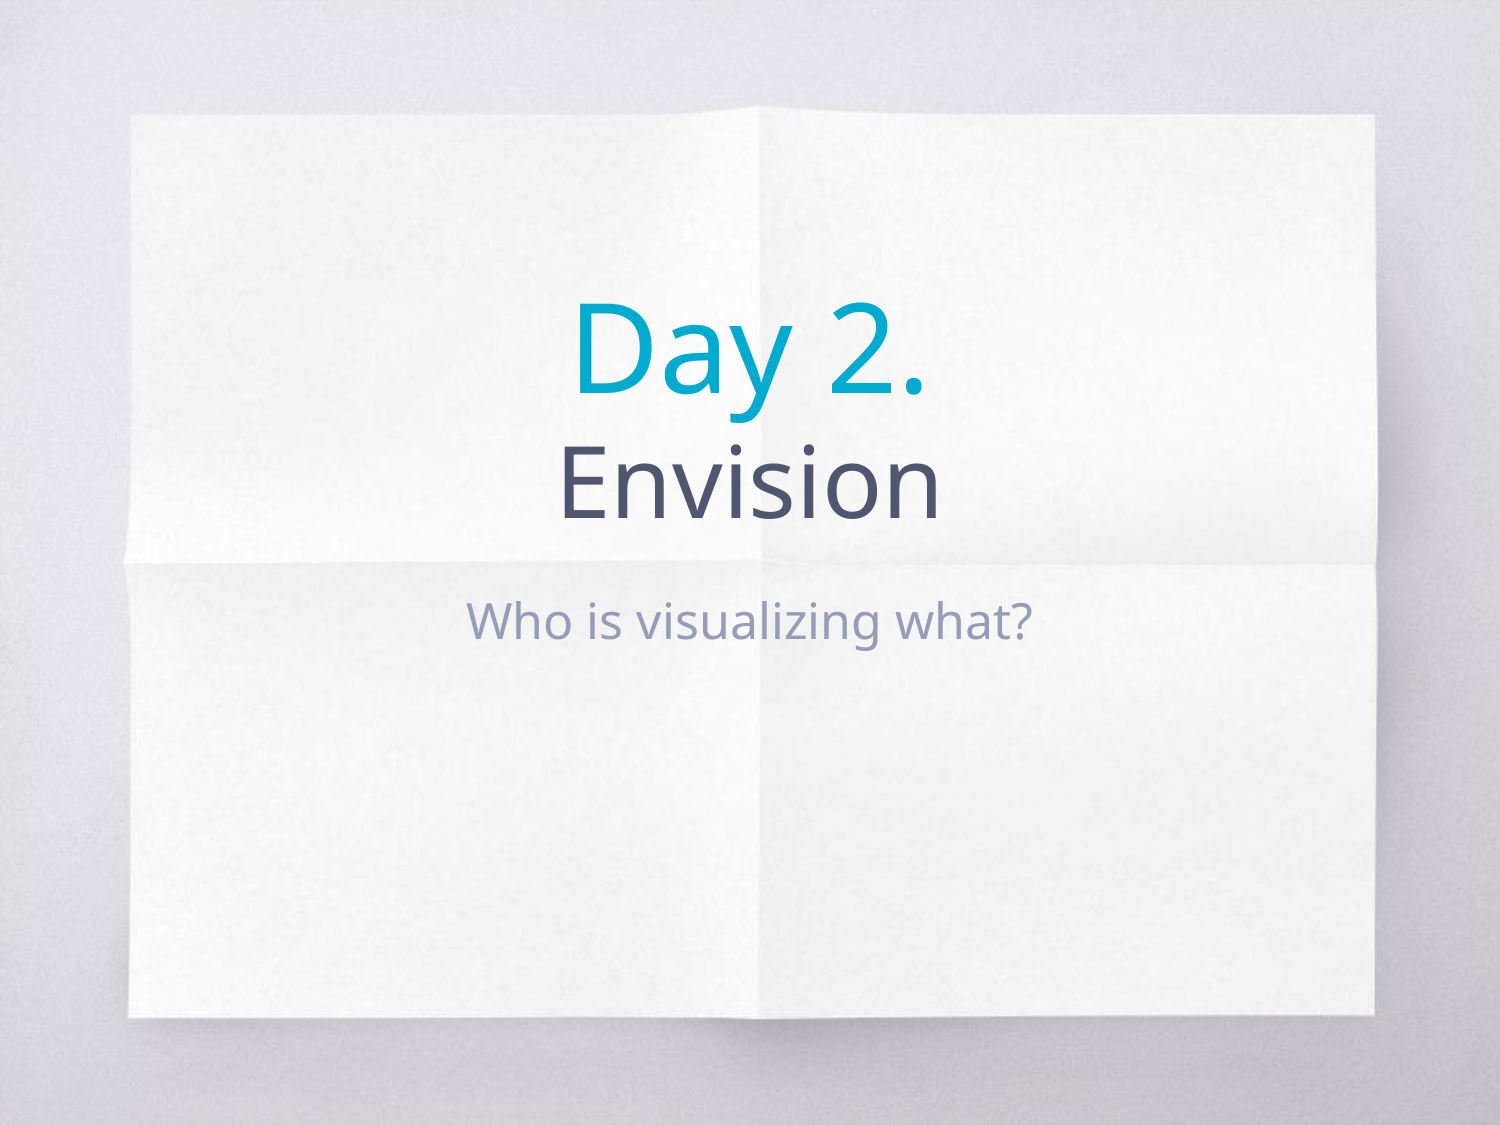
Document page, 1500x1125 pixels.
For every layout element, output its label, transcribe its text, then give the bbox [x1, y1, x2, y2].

subtitle Who is visualizing what? [270, 575, 1230, 747]
title Day 2. Envision [270, 300, 1230, 554]
picture [0, 0, 1500, 1125]
